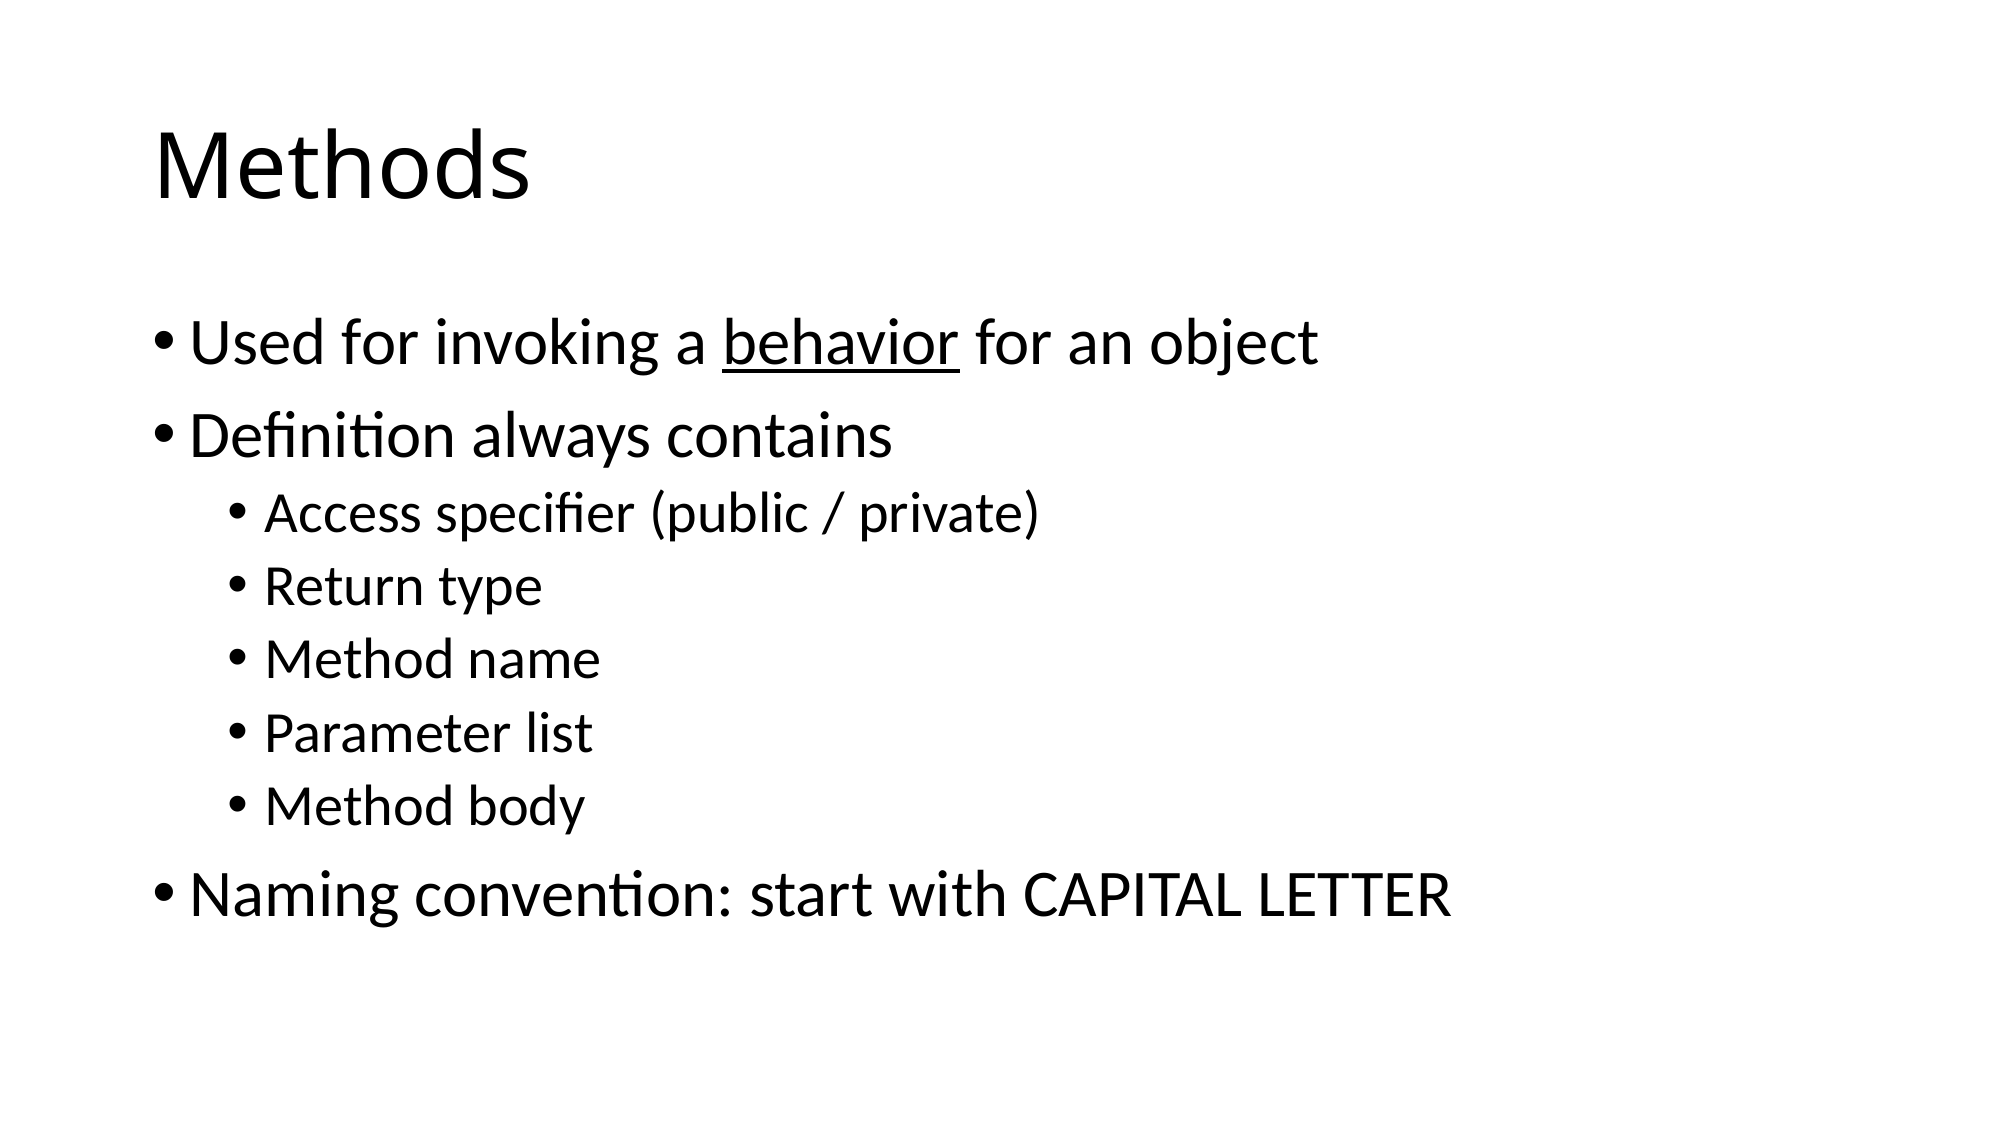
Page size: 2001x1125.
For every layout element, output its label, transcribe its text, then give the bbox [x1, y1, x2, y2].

title Methods [137, 59, 1863, 278]
list Used for invoking a behavior for an object Definition always contains Access specifier (public / private) Return type Method name Parameter list Method body Naming convention: start with CAPITAL LETTER [137, 299, 1521, 1014]
